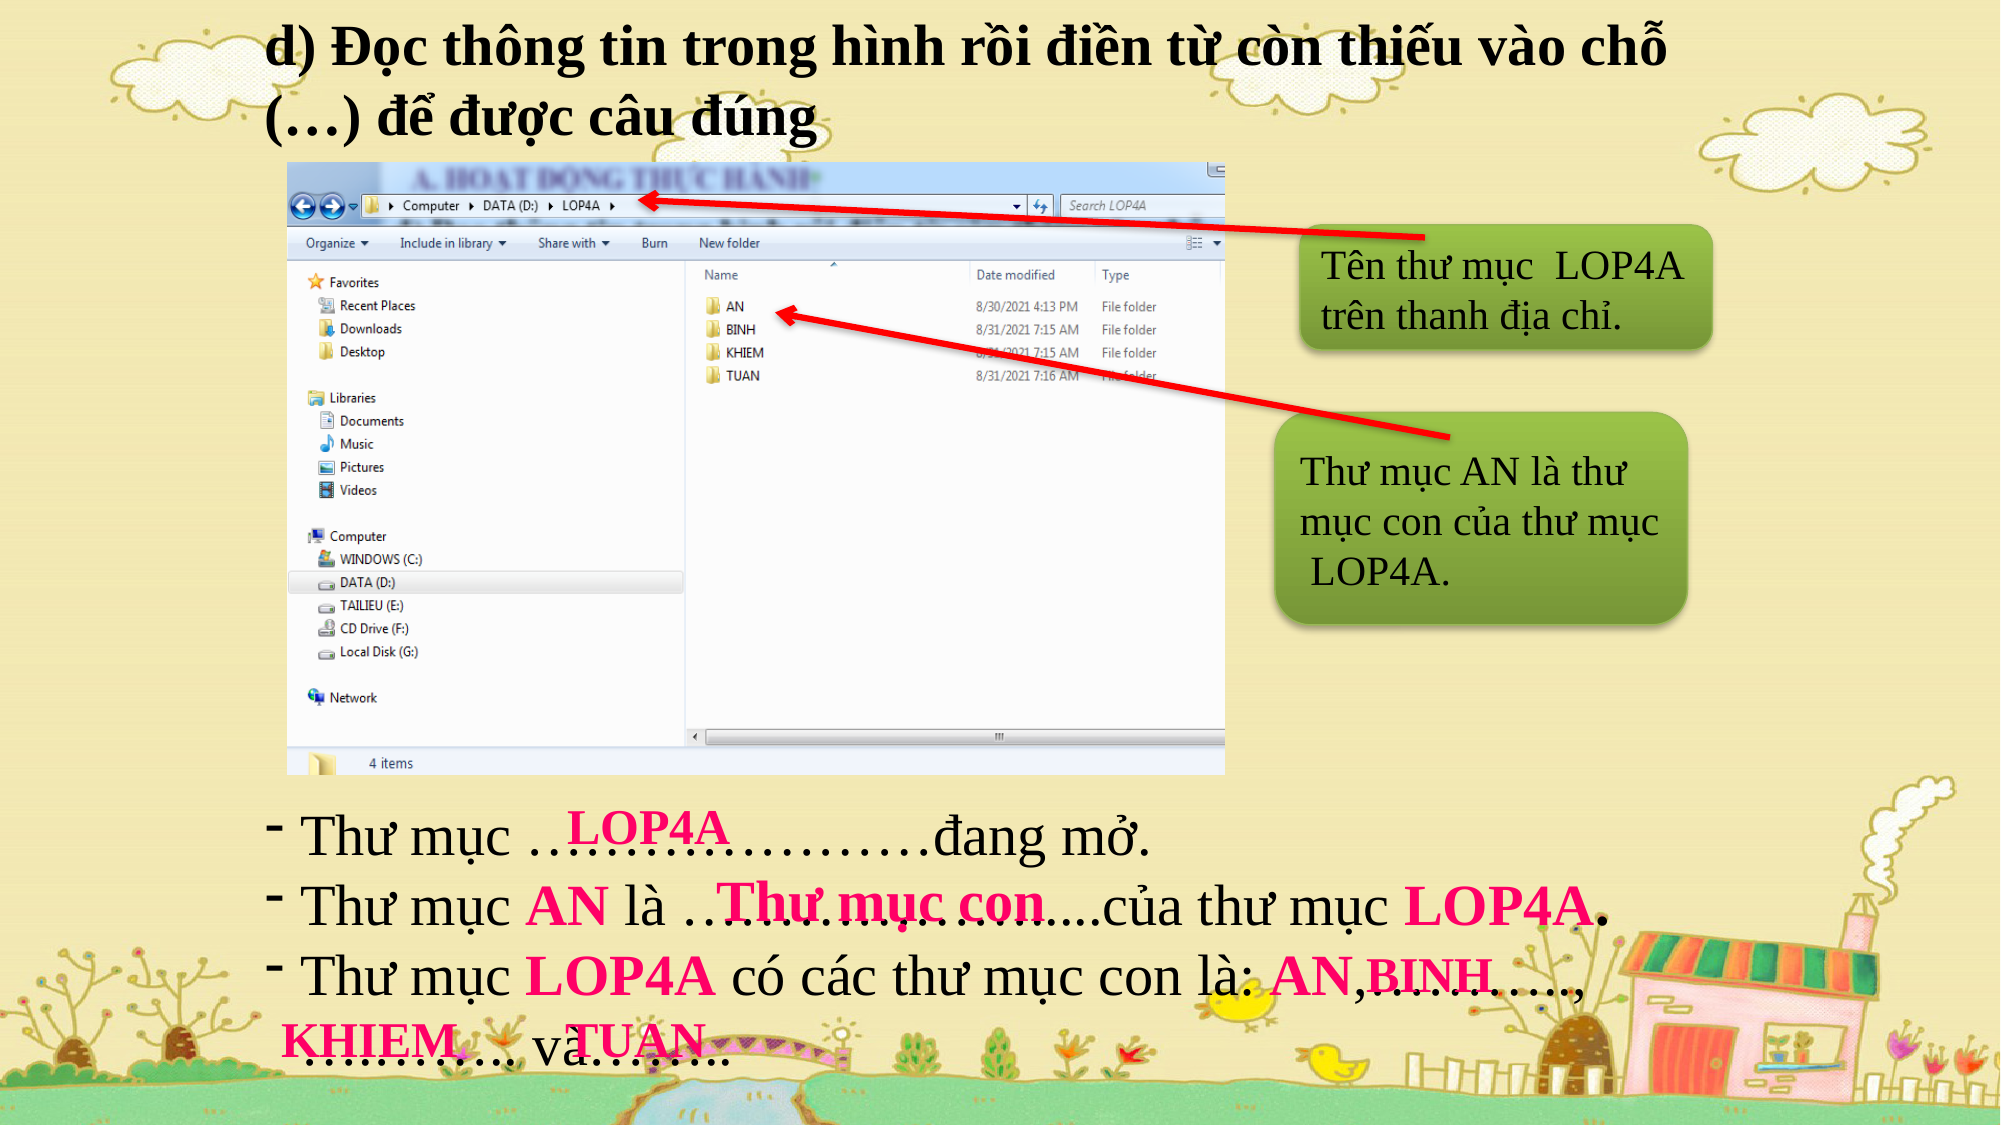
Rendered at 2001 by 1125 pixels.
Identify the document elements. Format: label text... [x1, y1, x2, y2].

text_box KHIEM [266, 999, 474, 1075]
text_box Thư mục …………………đang mở. Thư mục AN là ……………….....của thư mục LOP4A. Thư mục LOP4A có các thư mục con là: AN,……….., ….…….. và…….. [249, 789, 1713, 1085]
text_box LOP4A [552, 787, 747, 863]
picture [0, 0, 2001, 1125]
text_box BINH [1351, 935, 1509, 1010]
text_box Thư mục AN là thư mục con của thư mục LOP4A. [1274, 411, 1689, 626]
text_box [637, 199, 1426, 238]
text_box TUAN [538, 999, 722, 1075]
text_box d) Đọc thông tin trong hình rồi điền từ còn thiếu vào chỗ (…) để được câu đúng [249, 0, 1744, 155]
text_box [774, 312, 1451, 438]
text_box Tên thư mục LOP4A trên thanh địa chỉ. [1299, 224, 1714, 351]
text_box Thư mục con [702, 855, 1062, 940]
